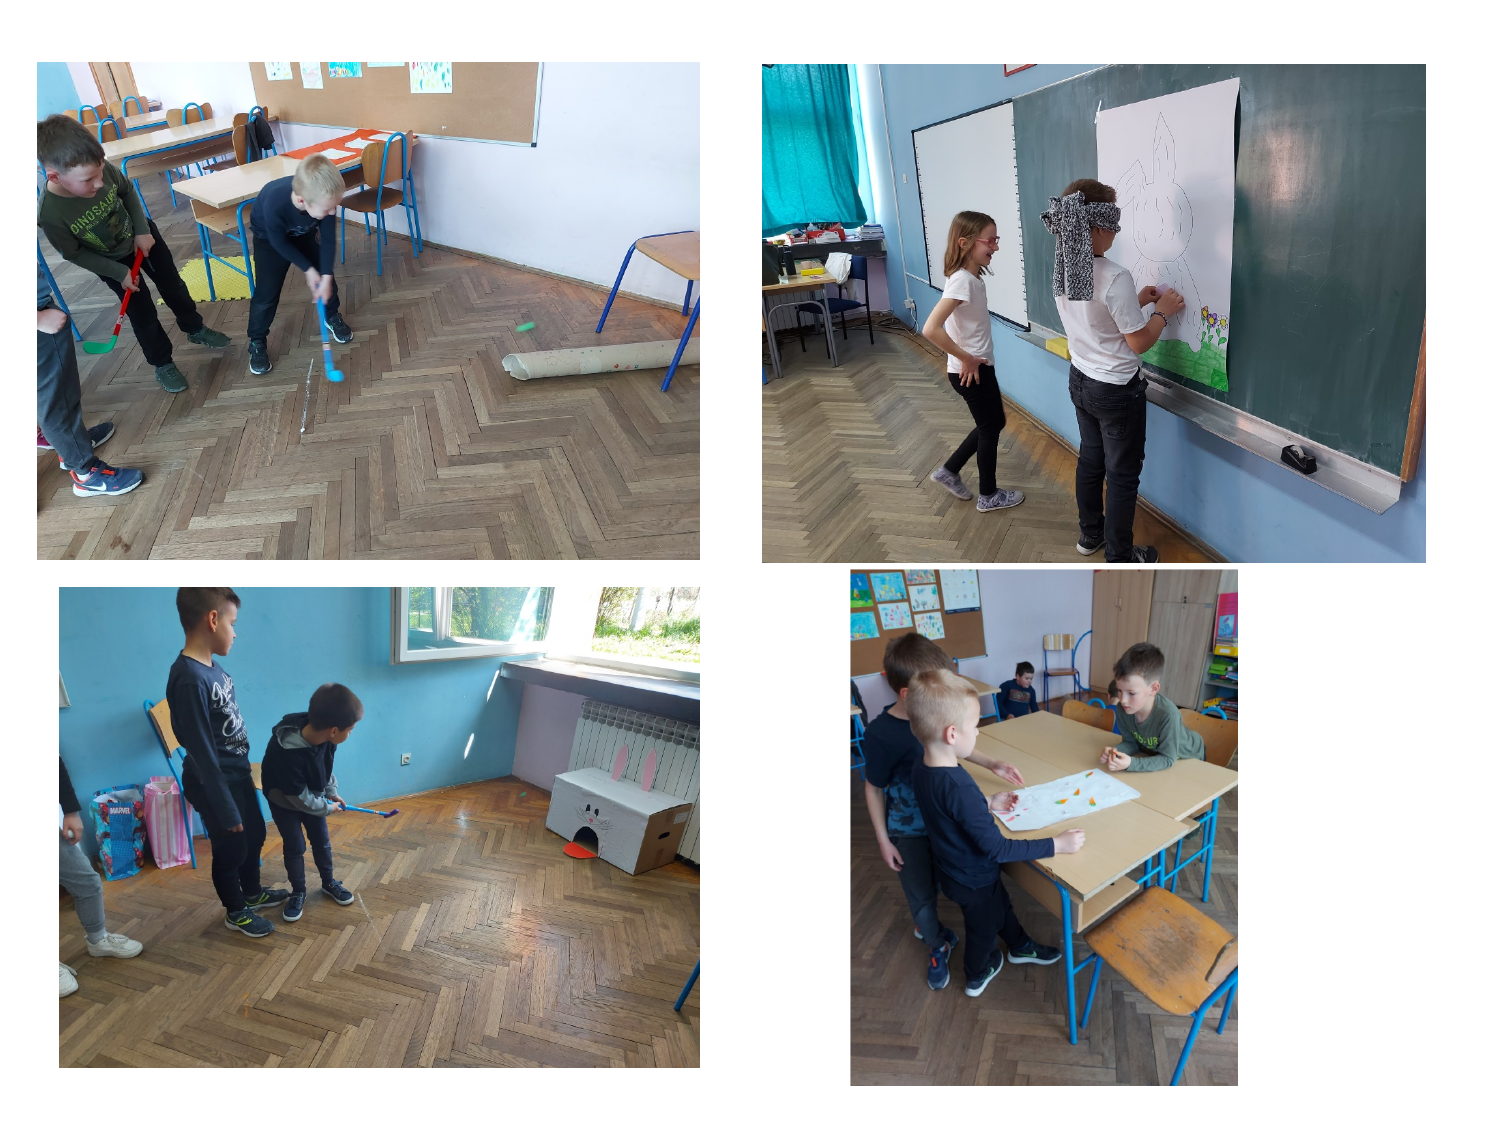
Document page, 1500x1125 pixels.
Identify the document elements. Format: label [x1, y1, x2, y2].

picture [37, 62, 701, 560]
picture [762, 64, 1426, 563]
picture [59, 587, 701, 1069]
picture [785, 570, 1302, 1085]
